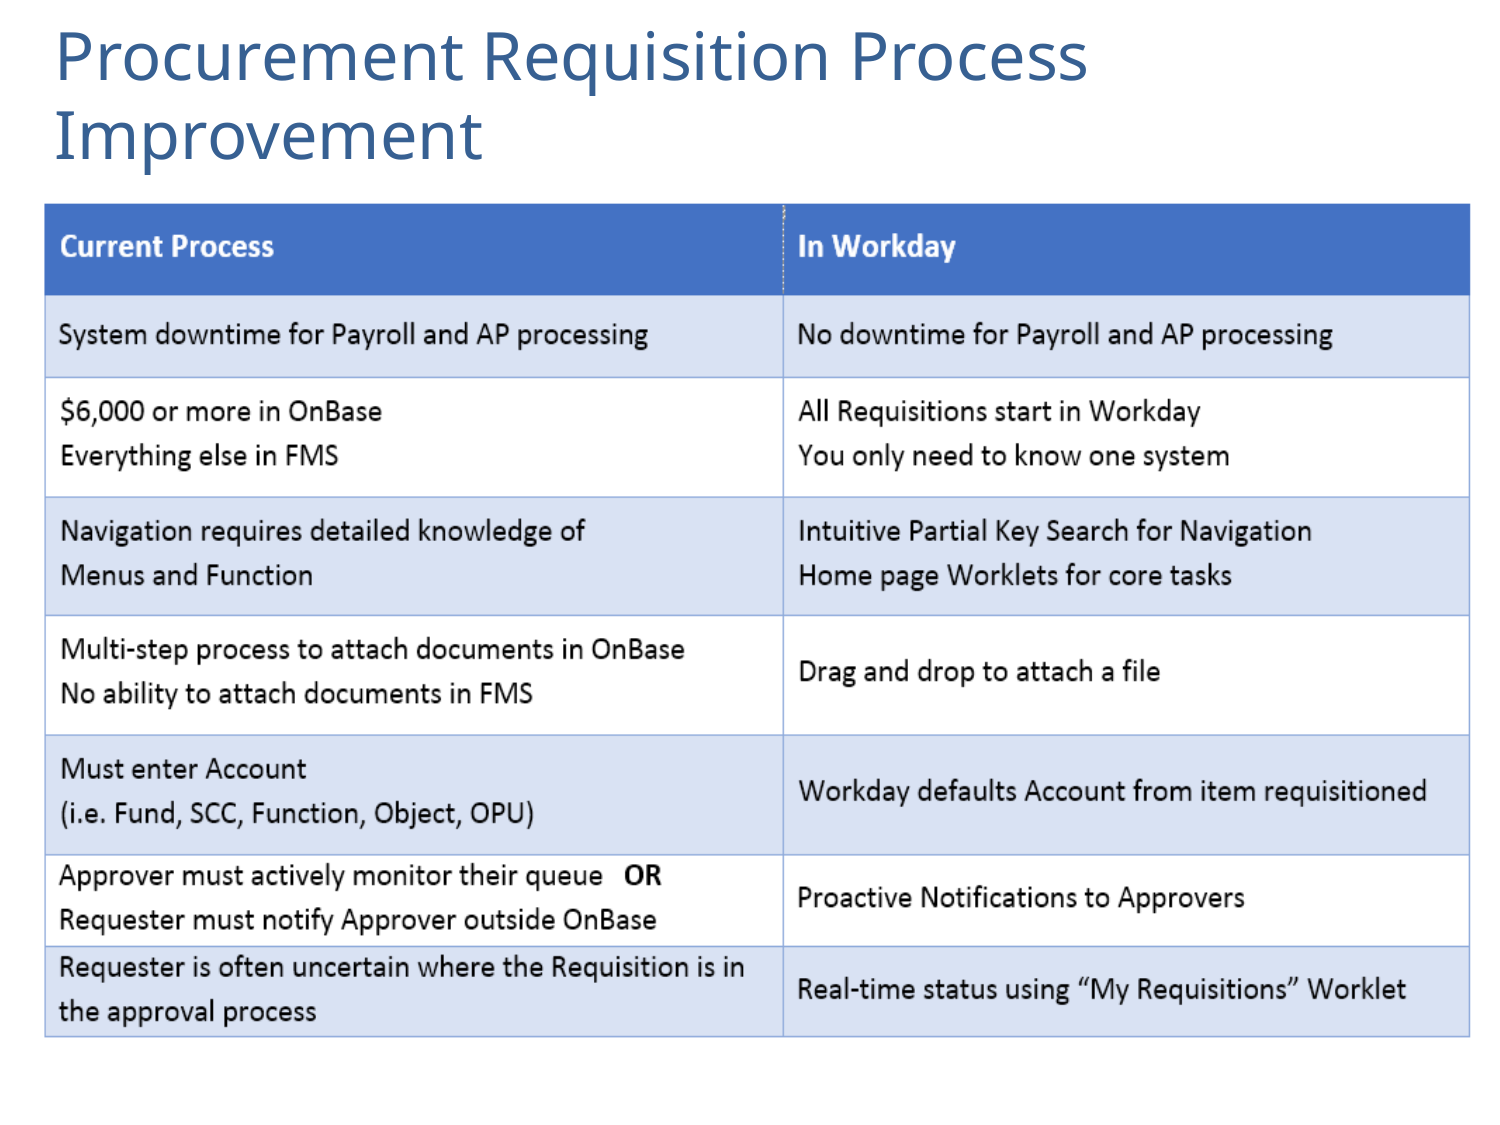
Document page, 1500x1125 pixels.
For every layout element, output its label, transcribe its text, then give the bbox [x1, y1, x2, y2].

title Procurement Requisition Process Improvement [39, 21, 1483, 165]
picture [39, 201, 1483, 1045]
